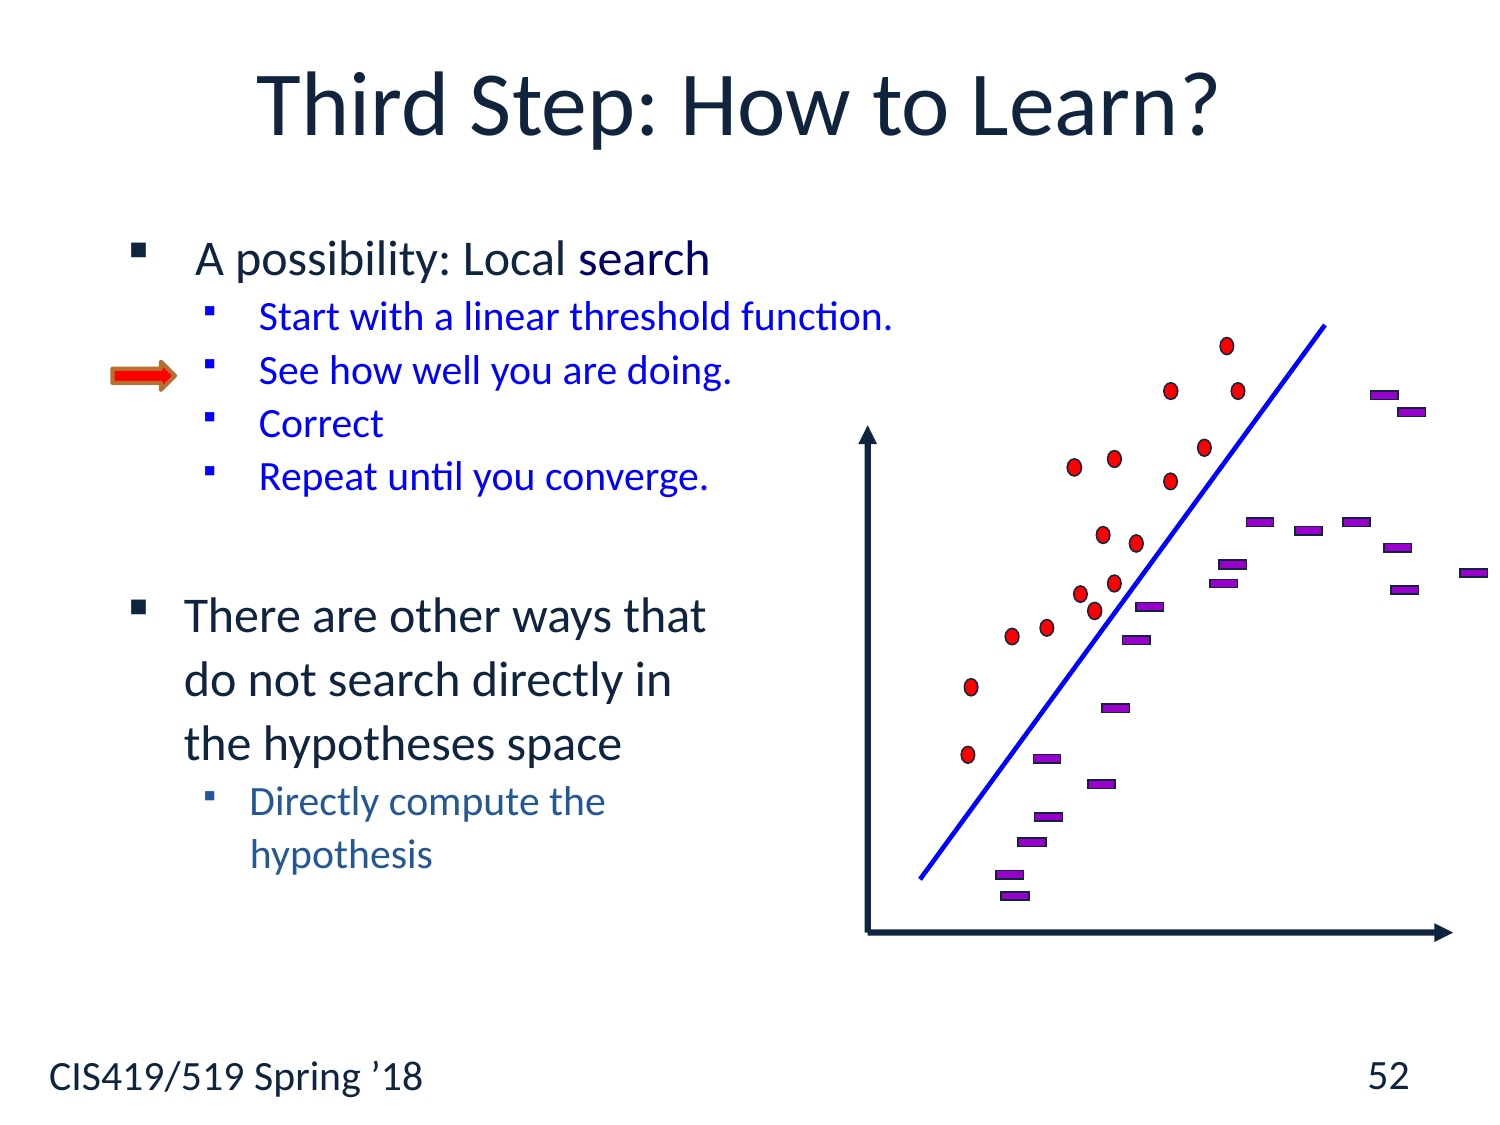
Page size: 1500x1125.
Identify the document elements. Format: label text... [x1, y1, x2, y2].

list A possibility: Local search Start with a linear threshold function. See how well you are doing. Correct Repeat until you converge. There are other ways that do not search directly in the hypotheses space Directly compute the hypothesis [112, 224, 1388, 968]
title Third Step: How to Learn? [112, 5, 1388, 193]
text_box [867, 324, 1488, 933]
slide_number 52 [1074, 1042, 1425, 1103]
text_box [110, 359, 178, 392]
